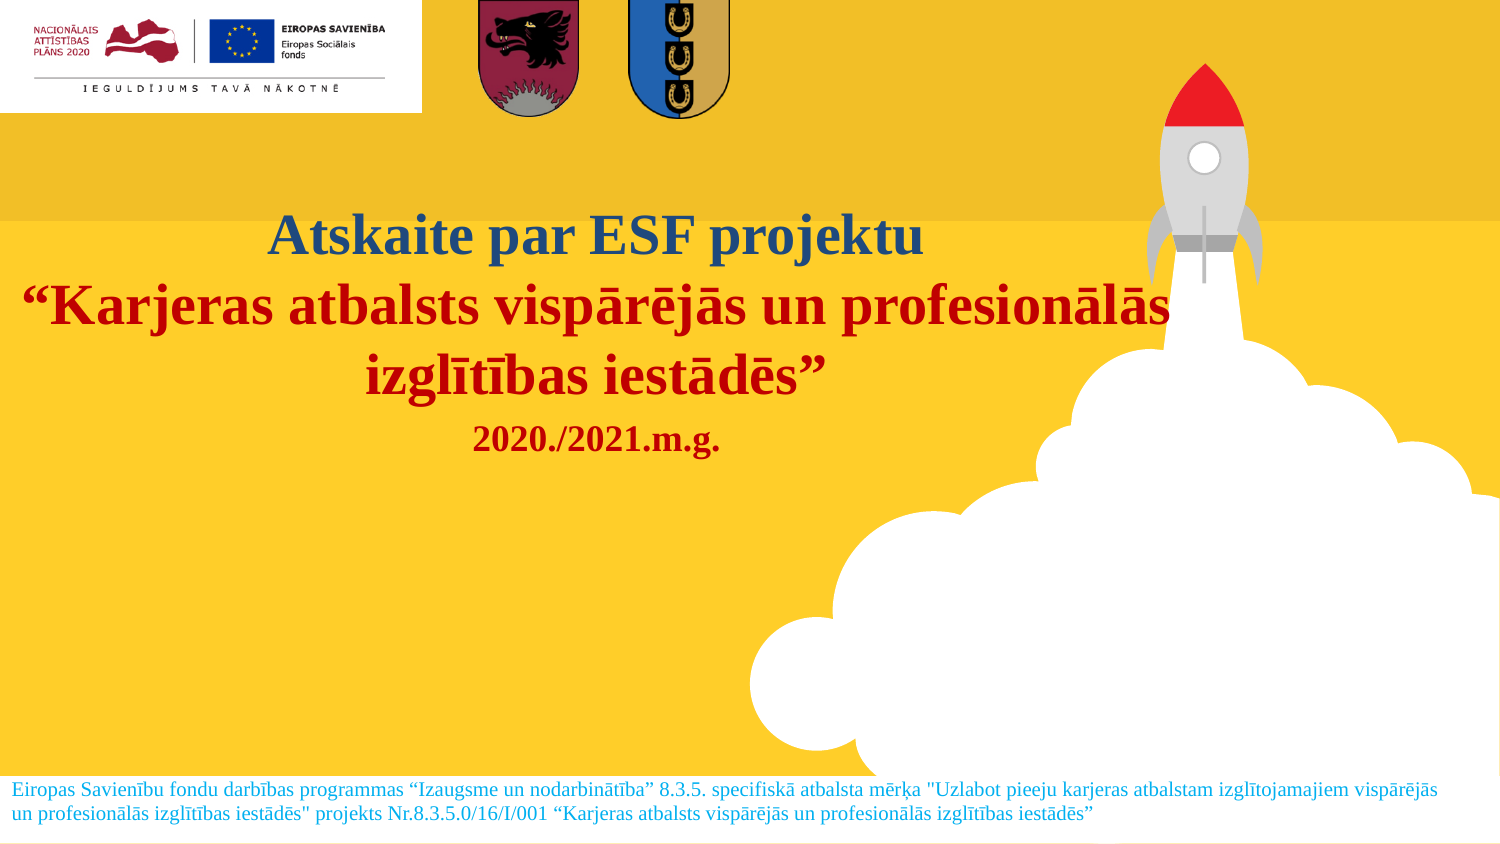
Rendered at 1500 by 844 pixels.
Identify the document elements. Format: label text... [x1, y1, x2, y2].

picture [0, 0, 422, 113]
picture [628, 0, 730, 120]
list Eiropas Savienību fondu darbības programmas “Izaugsme un nodarbinātība” 8.3.5. specifiskā atbalsta mērķa "Uzlabot pieeju karjeras atbalstam izglītojamajiem vispārējās un profesionālās izglītības iestādēs" projekts Nr.8.3.5.0/16/I/001 “Karjeras atbalsts vispārējās un profesionālās izglītības iestādēs” [0, 776, 1462, 844]
list Atskaite par ESF projektu “Karjeras atbalsts vispārējās un profesionālās izglītības iestādēs” 2020./2021.m.g. [0, 91, 1193, 564]
picture [477, 0, 579, 117]
